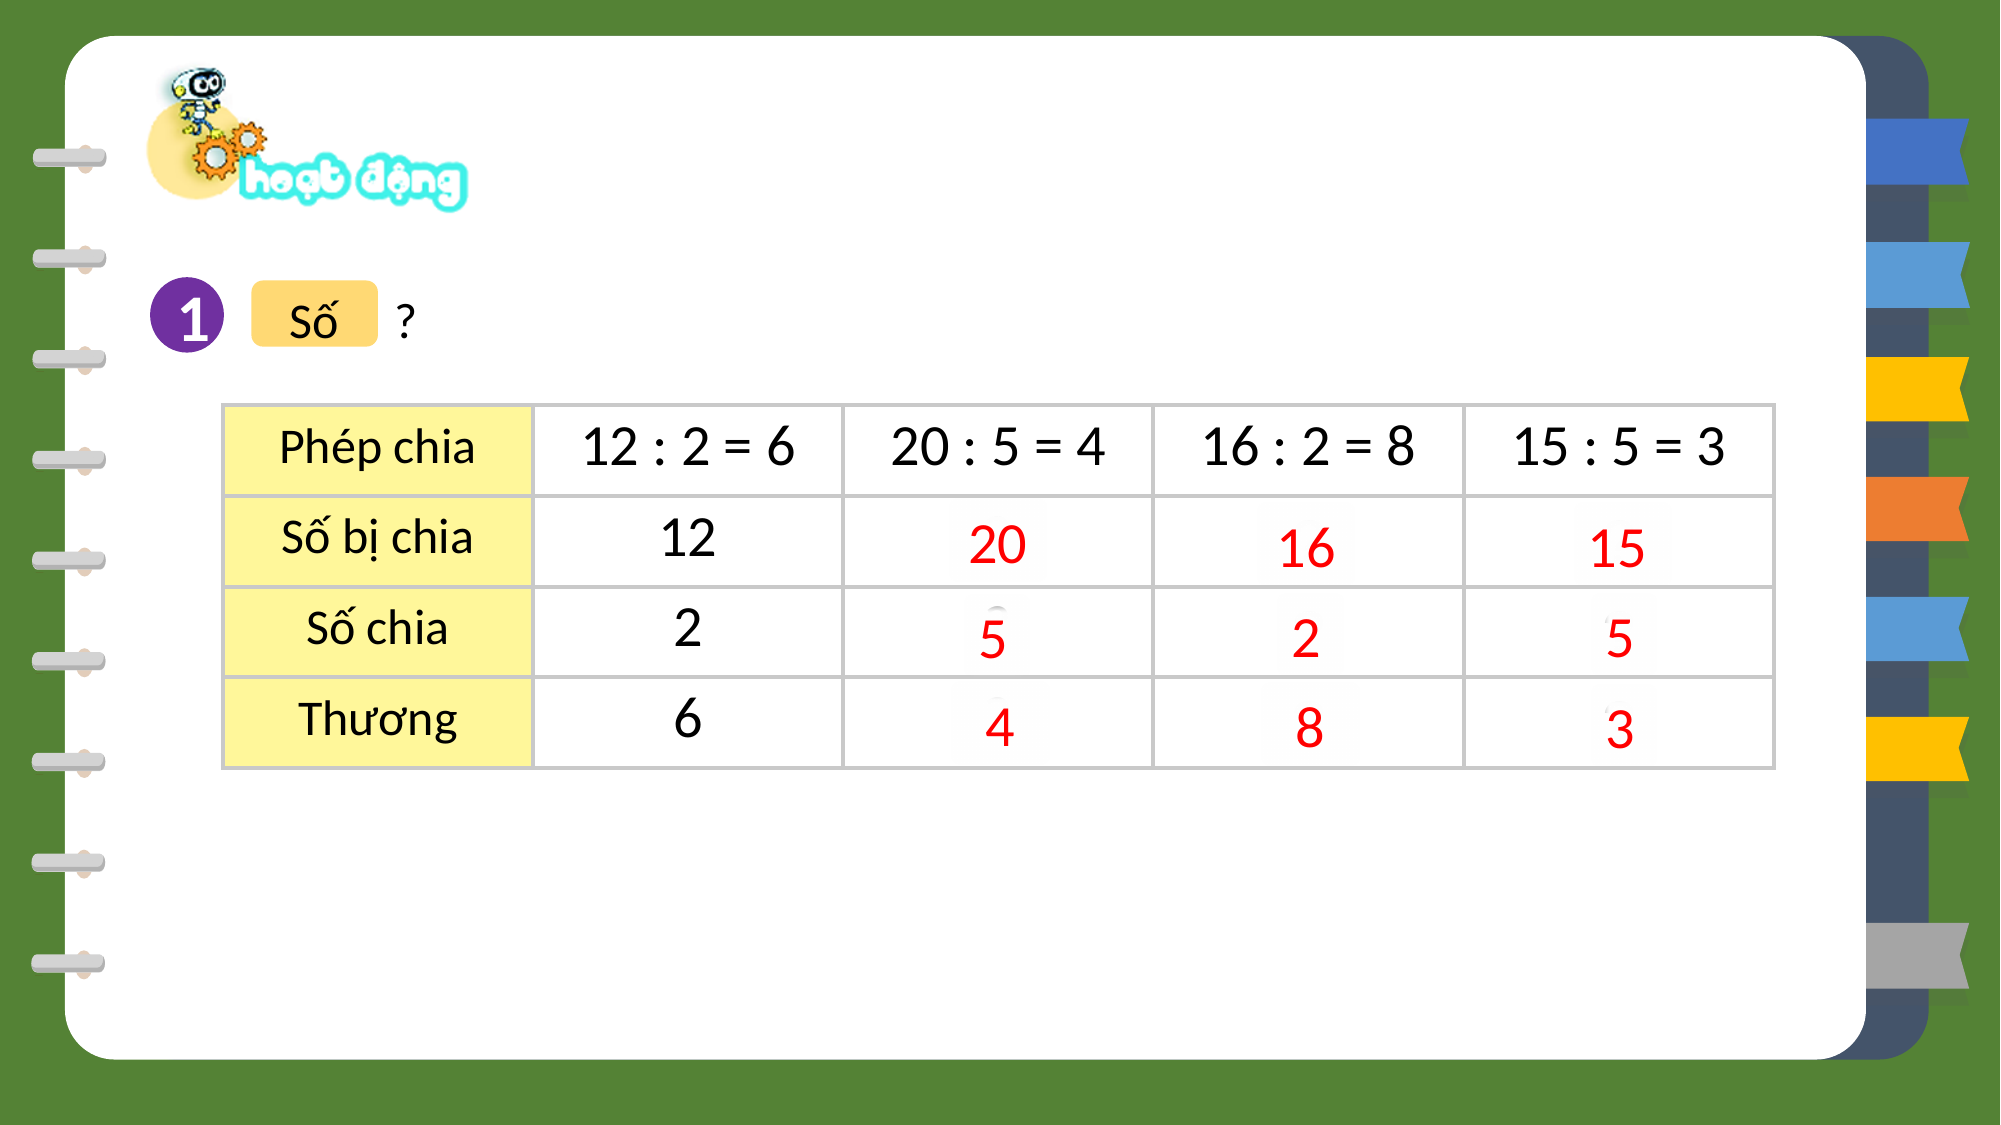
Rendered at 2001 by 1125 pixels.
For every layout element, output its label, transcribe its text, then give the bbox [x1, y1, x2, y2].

text_box 2 [1294, 609, 1327, 660]
text_box 1 [150, 277, 224, 353]
text_box 4 [966, 696, 1035, 750]
table_cell Số bị chia [225, 498, 531, 585]
table_cell ? [1466, 679, 1772, 766]
text_box 20 [960, 690, 1041, 756]
table_cell ? [1466, 498, 1772, 585]
table_cell ? [845, 498, 1151, 585]
table_cell ? [1264, 685, 1357, 763]
table_cell ? [1155, 498, 1462, 585]
table_header 12 : 2 = 6 [535, 407, 841, 494]
table_cell Số chia [225, 589, 531, 675]
table_header 16 : 2 = 8 [1155, 407, 1462, 494]
table_cell ? [954, 684, 1047, 762]
text_box 16 [1274, 519, 1339, 569]
table_cell ? [845, 589, 1151, 675]
table_cell ? [1155, 589, 1462, 675]
table_cell Thương [225, 679, 531, 766]
text_box 5 [1608, 609, 1640, 659]
table_header 20 : 5 = 4 [845, 407, 1151, 494]
text_box 20 [965, 515, 1030, 565]
table_header Phép chia [225, 407, 531, 494]
table_cell ? [1466, 589, 1772, 675]
table_cell 12 [535, 498, 841, 585]
picture [118, 59, 522, 216]
text_box 5 [963, 693, 1038, 754]
text_box 3 [1607, 699, 1641, 751]
table_cell ? [845, 679, 1151, 766]
table_cell ? [958, 688, 1043, 758]
table_cell 2 [535, 589, 841, 675]
text_box 15 [1591, 519, 1655, 569]
text_box 5 [980, 610, 1014, 662]
text_box 8 [1277, 698, 1344, 750]
text_box 16 [1291, 606, 1330, 662]
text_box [252, 281, 436, 359]
table_cell 6 [535, 679, 841, 766]
table_header 15 : 5 = 3 [1466, 407, 1772, 494]
table_cell ? [1155, 679, 1462, 766]
